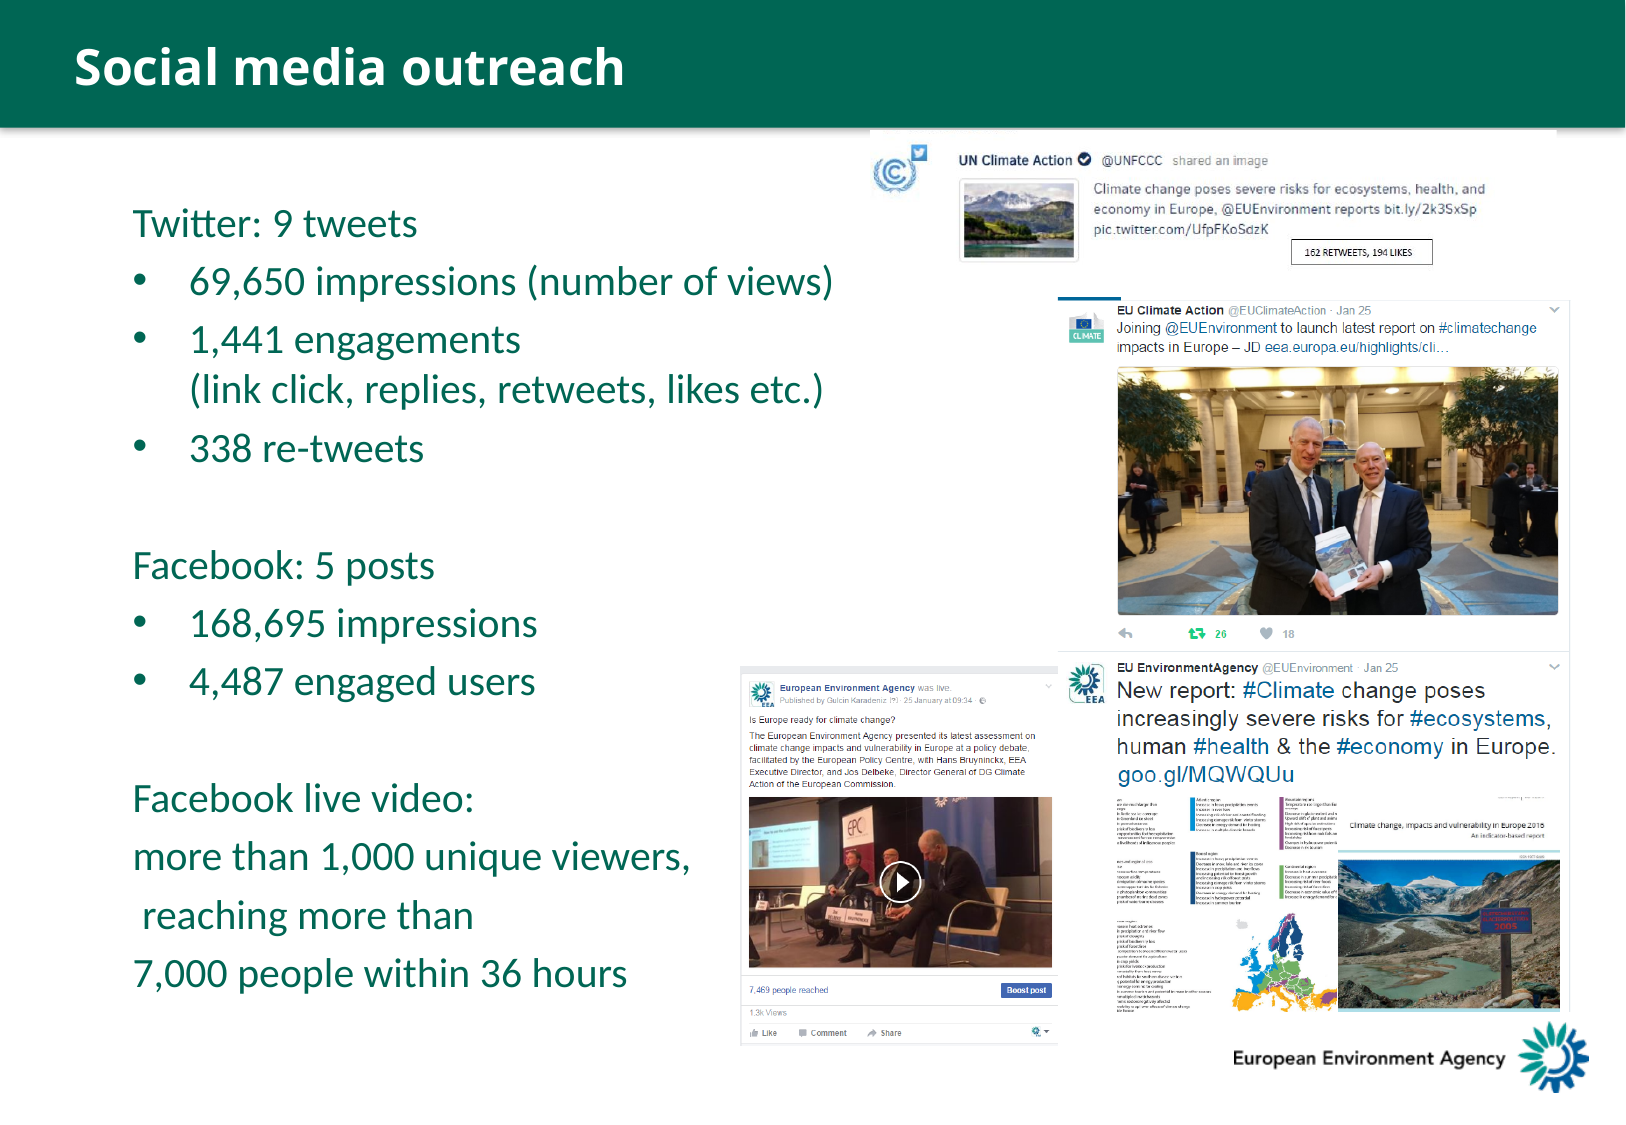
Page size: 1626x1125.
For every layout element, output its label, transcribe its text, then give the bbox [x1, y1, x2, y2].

list Social media outreach [59, 0, 1582, 131]
picture [739, 297, 1571, 1046]
picture [1234, 1021, 1589, 1093]
picture [868, 130, 1557, 282]
list Twitter: 9 tweets 69,650 impressions (number of views) 1,441 engagements (link click, replies, retweets, likes etc.) 338 re-tweets Facebook: 5 posts 168,695 impressions 4,487 engaged users Facebook live video: more than 1,000 unique viewers, reaching more than 7,000 people within 36 hours [117, 188, 870, 1030]
